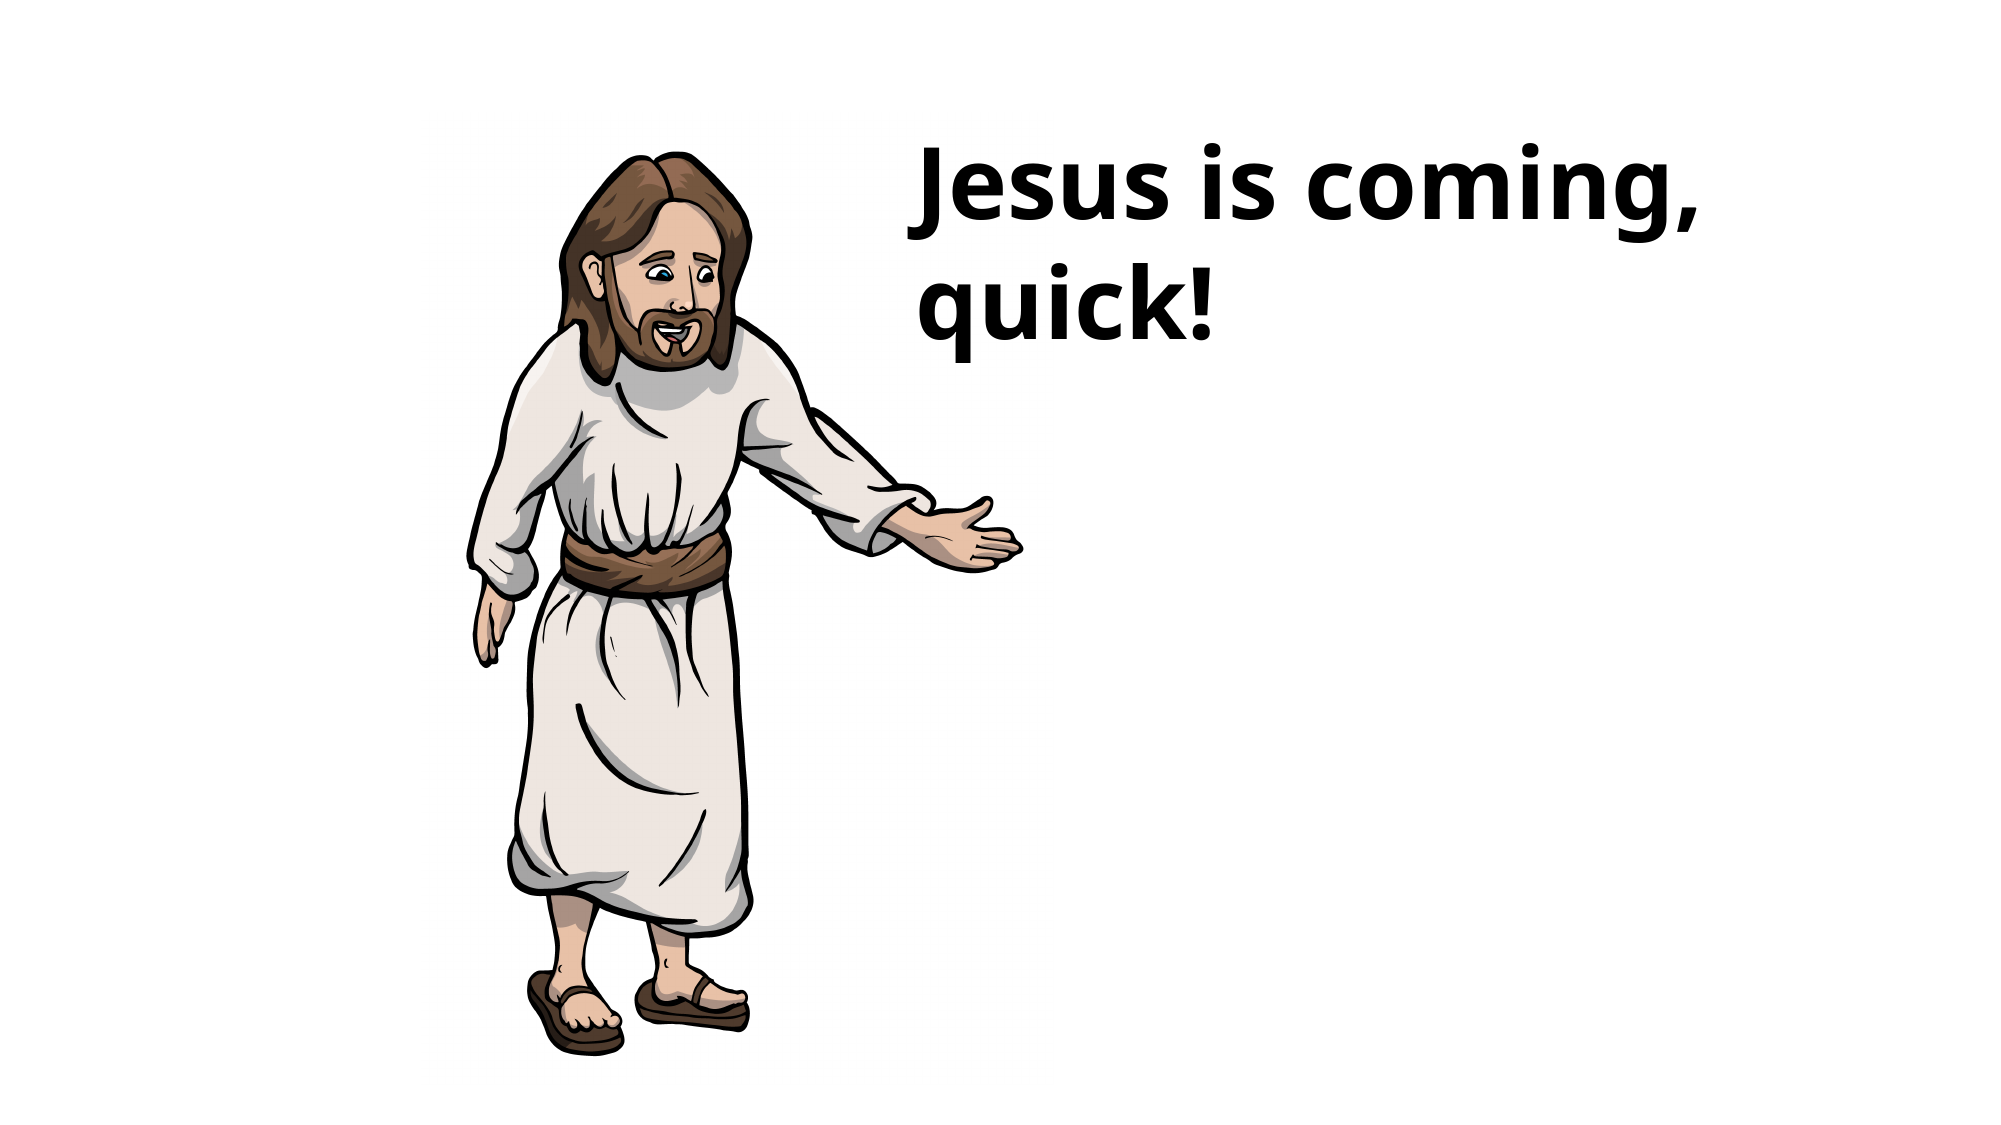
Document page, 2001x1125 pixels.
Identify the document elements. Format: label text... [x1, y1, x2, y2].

picture [421, 112, 1054, 1085]
list Jesus is coming, quick! [1054, 112, 1753, 460]
